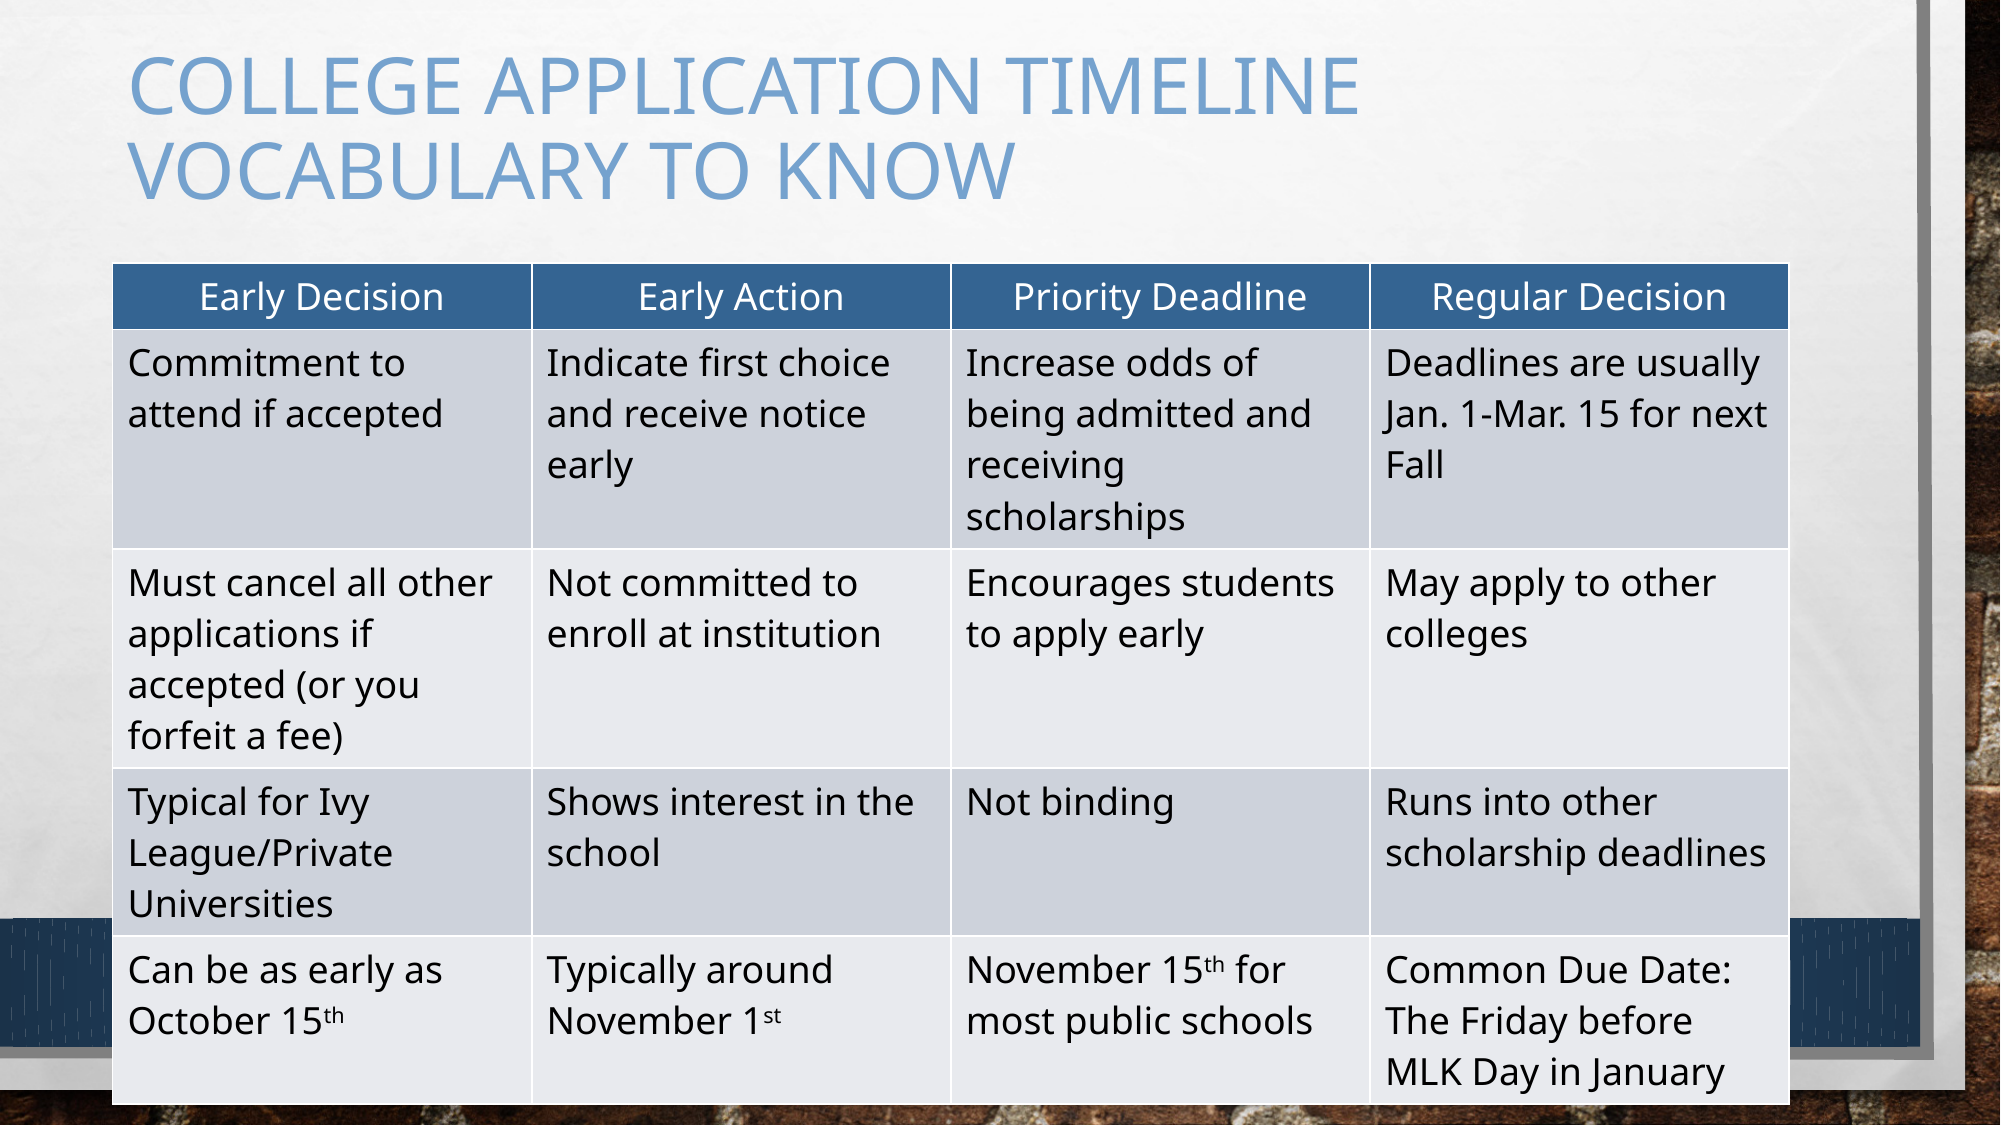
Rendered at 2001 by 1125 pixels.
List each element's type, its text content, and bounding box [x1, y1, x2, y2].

table_header Regular Decision [1371, 264, 1788, 329]
table_cell Common Due Date: The Friday before MLK Day in January [1371, 937, 1788, 1103]
table_cell Encourages students to apply early [952, 550, 1369, 767]
table_cell Increase odds of being admitted and receiving scholarships [952, 330, 1369, 548]
table_header Early Decision [113, 264, 531, 329]
table_cell Typically around November 1st [533, 937, 950, 1103]
table_cell Shows interest in the school [533, 769, 950, 935]
table_cell Not committed to enroll at institution [533, 550, 950, 767]
picture [0, 0, 2000, 1125]
title College application timeline vocabulary to know [112, 36, 1818, 226]
table_cell Typical for Ivy League/Private Universities [113, 769, 531, 935]
table_cell Not binding [952, 769, 1369, 935]
table_cell May apply to other colleges [1371, 550, 1788, 767]
table_cell Can be as early as October 15th [113, 937, 531, 1103]
table_header Early Action [533, 264, 950, 329]
table_cell Must cancel all other applications if accepted (or you forfeit a fee) [113, 550, 531, 767]
table_cell Indicate first choice and receive notice early [533, 330, 950, 548]
table_cell Commitment to attend if accepted [113, 330, 531, 548]
table_cell Runs into other scholarship deadlines [1371, 769, 1788, 935]
table_cell November 15th for most public schools [952, 937, 1369, 1103]
table_header Priority Deadline [952, 264, 1369, 329]
table_cell Deadlines are usually Jan. 1-Mar. 15 for next Fall [1371, 330, 1788, 548]
